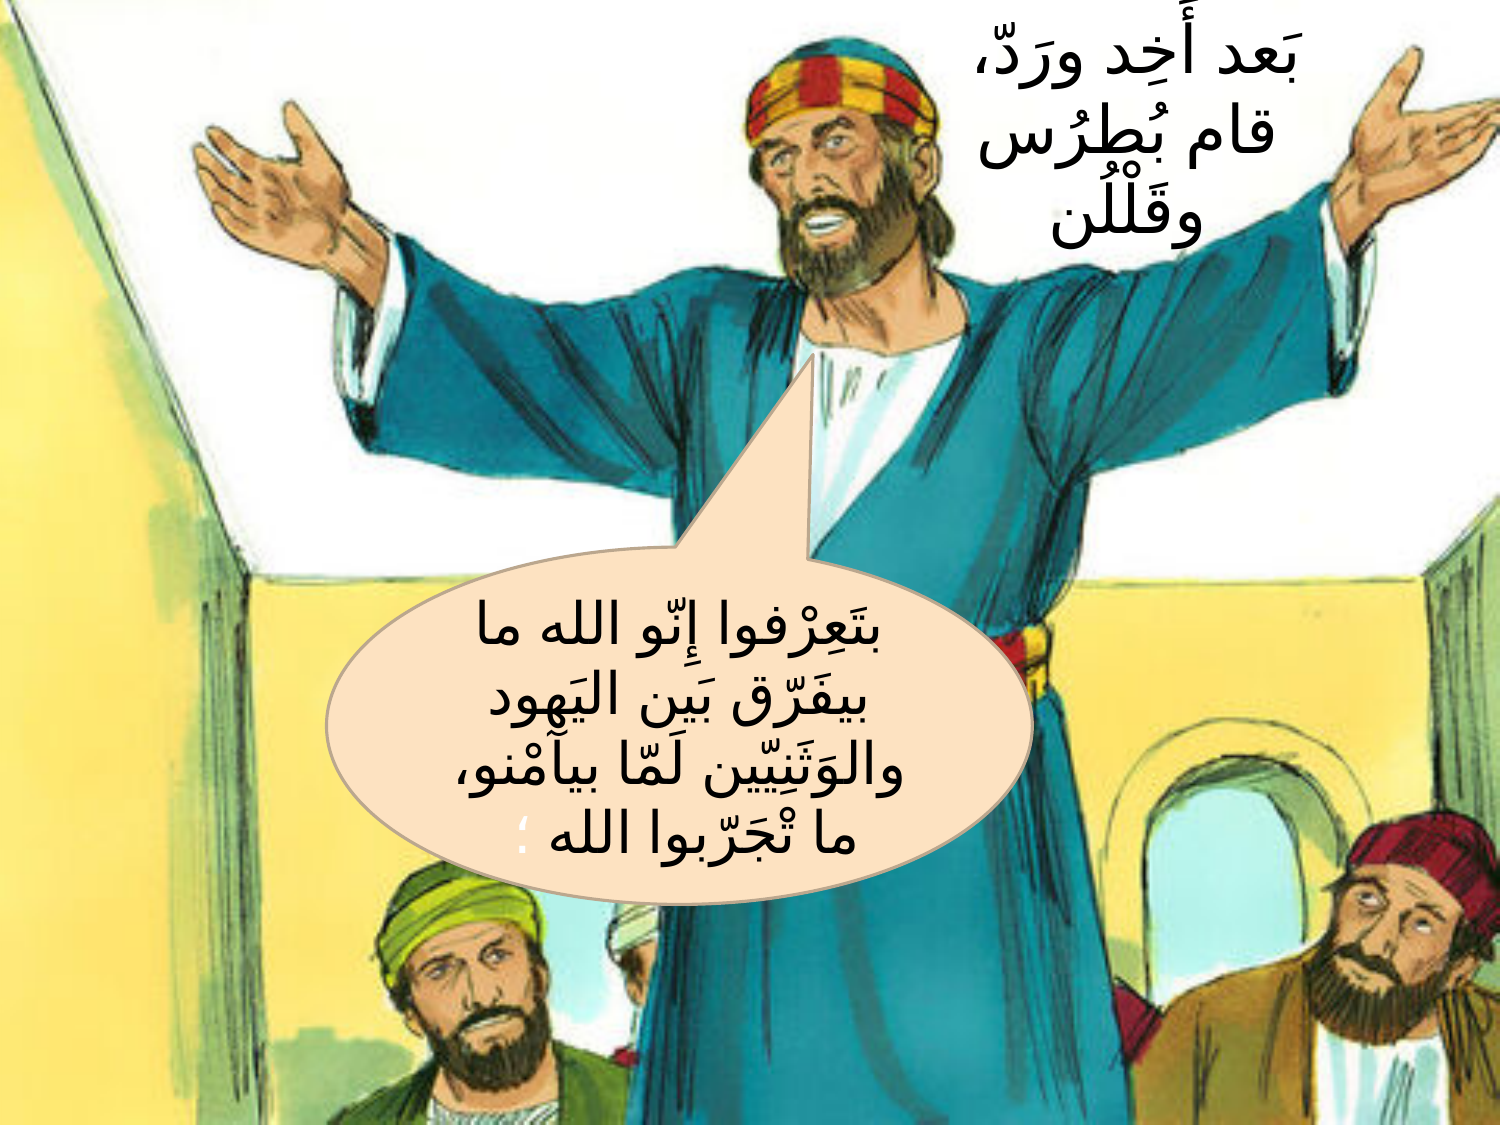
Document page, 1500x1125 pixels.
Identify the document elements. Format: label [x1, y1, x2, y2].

list [0, 0, 1500, 1125]
